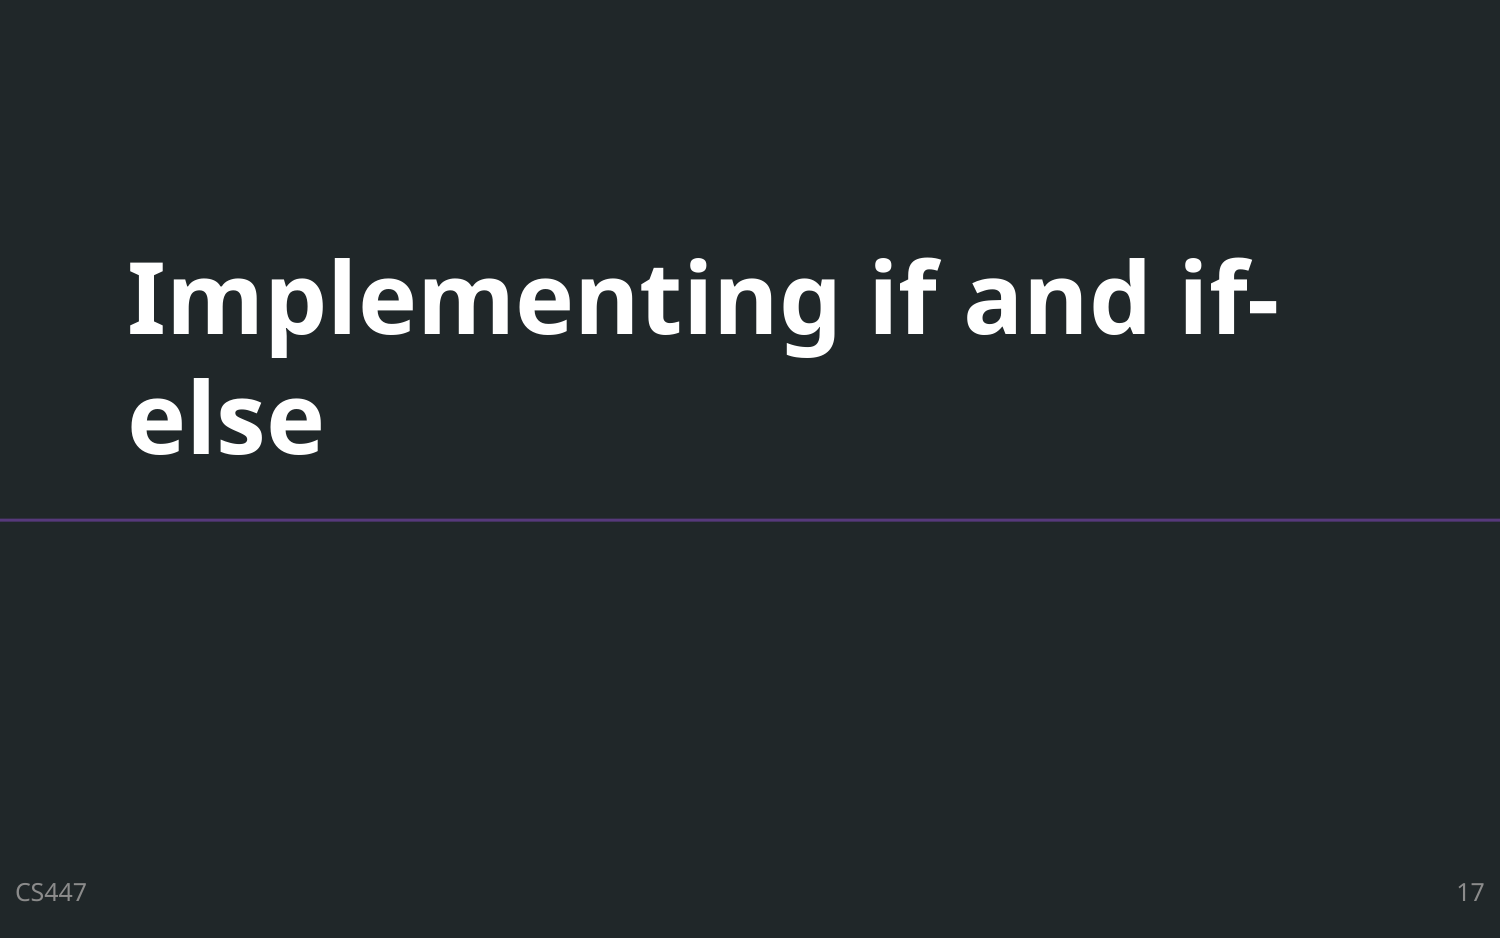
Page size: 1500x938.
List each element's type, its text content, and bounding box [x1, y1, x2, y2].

footer CS447 [0, 868, 200, 919]
title Implementing if and if-else [112, 281, 1388, 483]
slide_number 17 [1387, 868, 1500, 919]
